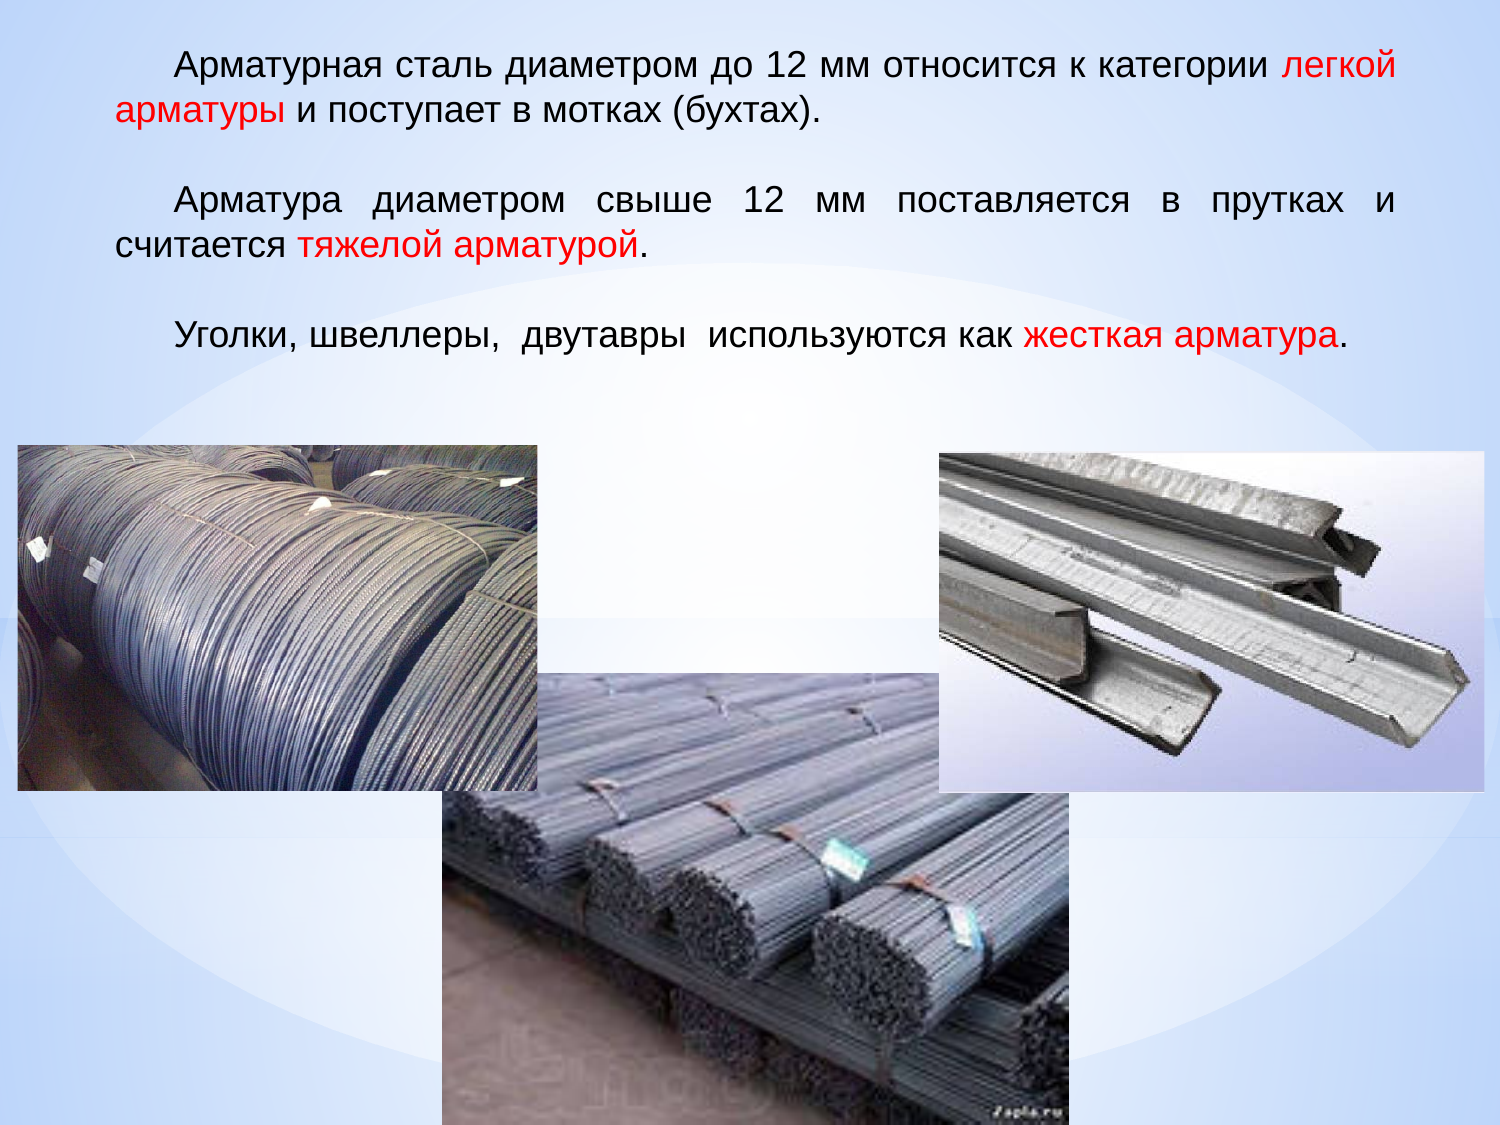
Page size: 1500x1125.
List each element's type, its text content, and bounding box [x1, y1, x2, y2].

picture [17, 444, 1485, 1125]
text_box Арматурная сталь диаметром до 12 мм относится к категории легкой арматуры и поступает в мотках (бухтах). Арматура диаметром свыше 12 мм поставляется в прутках и считается тяжелой арматурой. Уголки, швеллеры, двутавры используются как жесткая арматура. [100, 32, 1412, 363]
